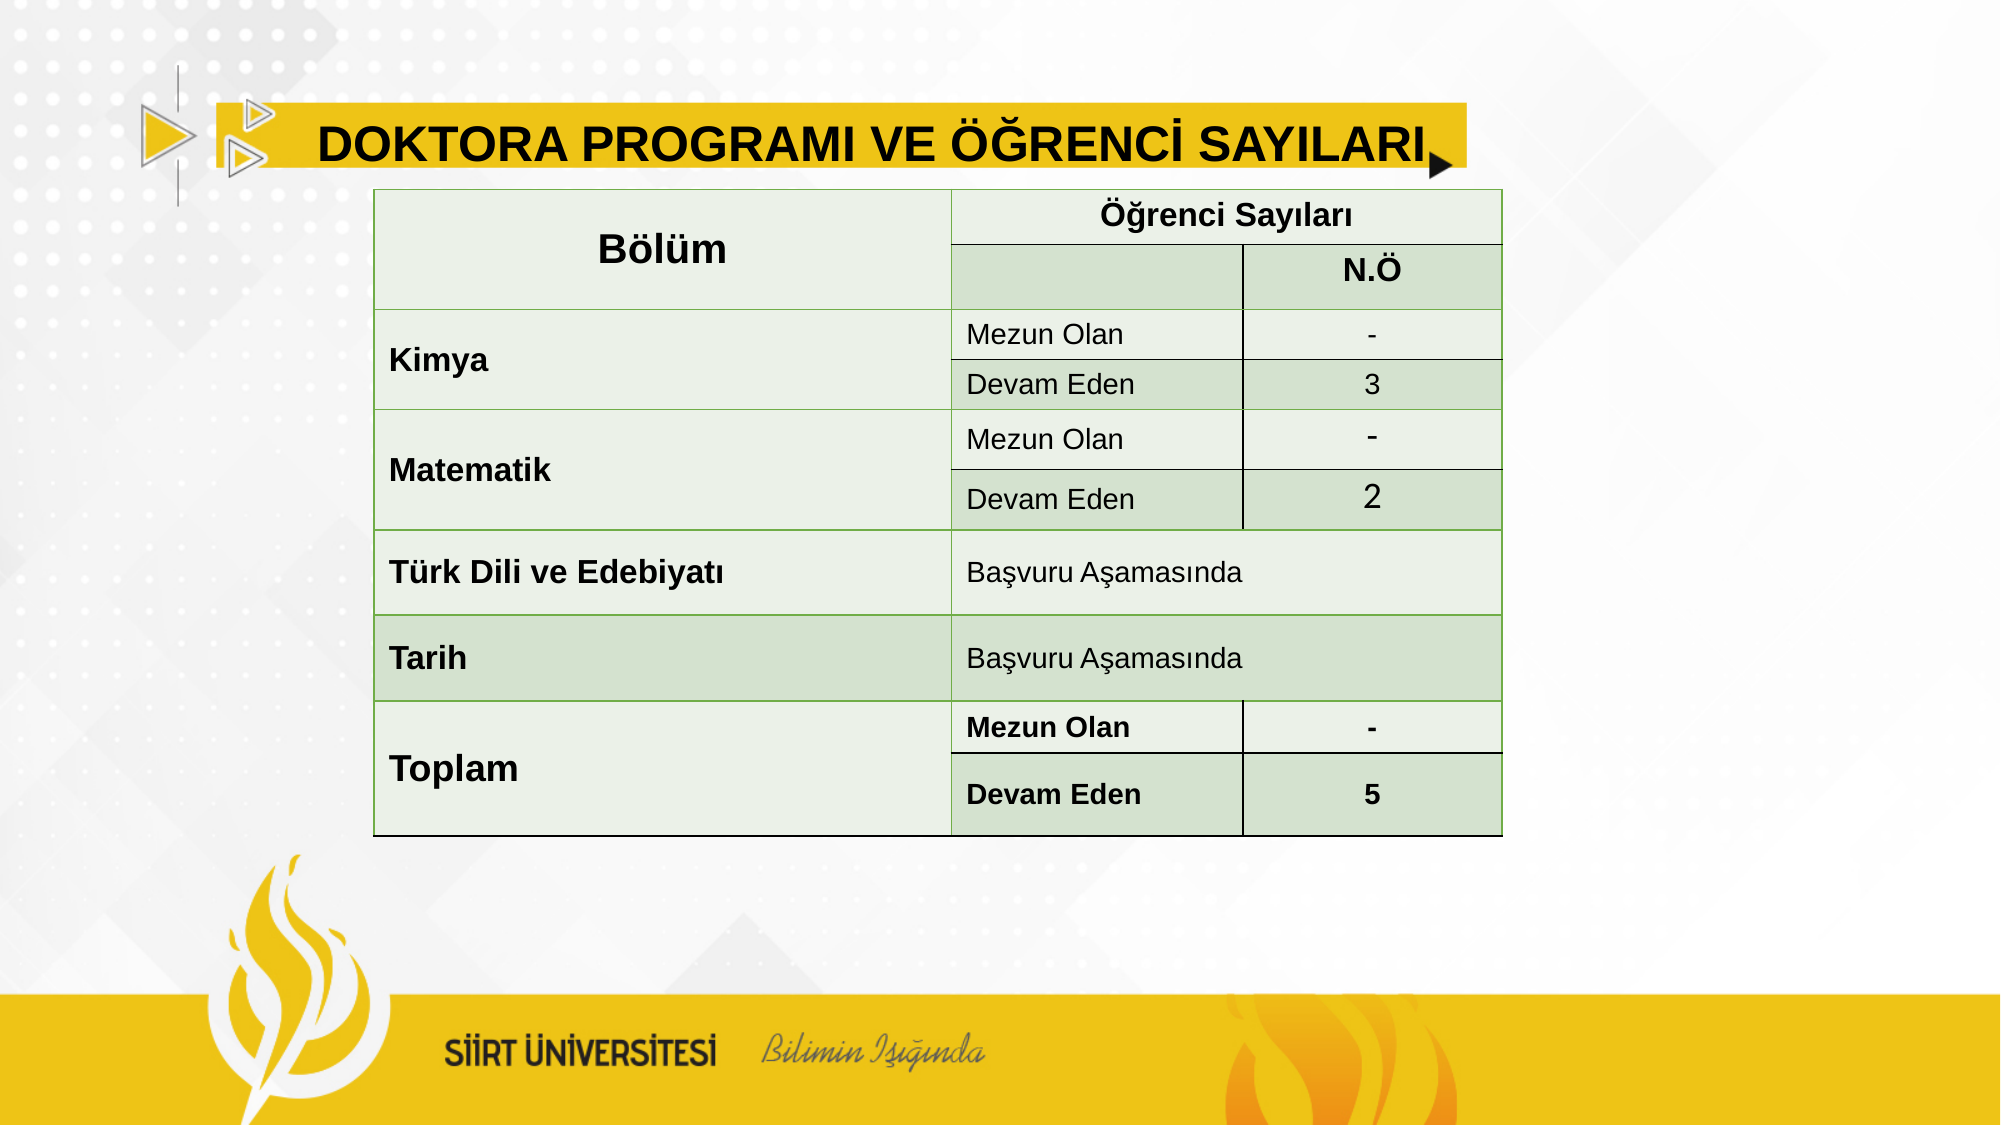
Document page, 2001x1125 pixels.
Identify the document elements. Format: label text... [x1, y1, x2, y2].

table_cell 5 [1244, 754, 1501, 835]
table_cell - [1244, 702, 1501, 752]
table_cell Tarih [375, 616, 951, 700]
table_cell Mezun Olan [952, 310, 1242, 359]
table_cell Mezun Olan [952, 410, 1242, 469]
table_cell Devam Eden [952, 360, 1242, 409]
table_cell - [1244, 310, 1501, 359]
table_cell Başvuru Aşamasında [952, 531, 1501, 614]
table_cell Toplam [375, 702, 951, 835]
text_box DOKTORA PROGRAMI VE ÖĞRENCİ SAYILARI [277, 103, 1468, 179]
table_cell Başvuru Aşamasında [952, 616, 1501, 700]
table_cell Devam Eden [952, 754, 1242, 835]
table_cell 2 [1244, 470, 1501, 529]
table_cell - [1244, 410, 1501, 469]
table_cell Mezun Olan [952, 702, 1242, 752]
table_cell Türk Dili ve Edebiyatı [375, 531, 951, 614]
table_cell Kimya [375, 310, 951, 409]
table_cell Devam Eden [952, 470, 1242, 529]
table_cell N.Ö [1244, 245, 1501, 309]
table_cell 3 [1244, 360, 1501, 409]
table_header Bölüm [375, 190, 951, 309]
table_cell Matematik [375, 410, 951, 529]
table_header Öğrenci Sayıları [952, 190, 1501, 244]
picture [0, 0, 2001, 1125]
table_cell [952, 245, 1242, 309]
